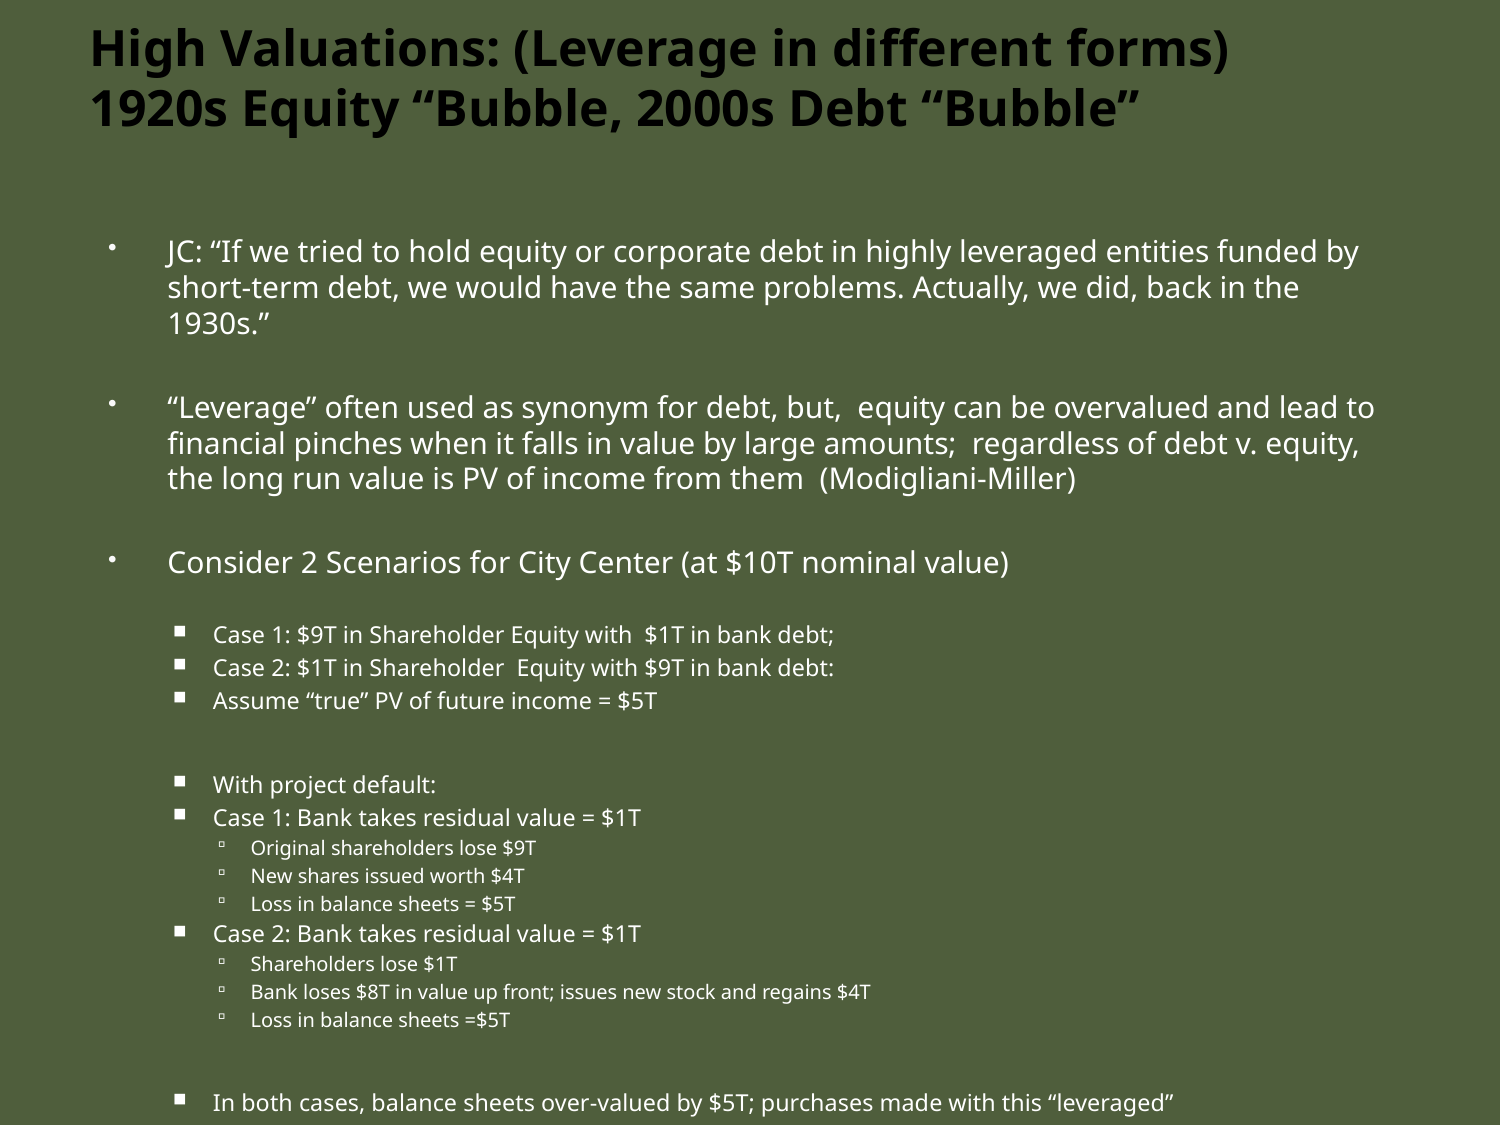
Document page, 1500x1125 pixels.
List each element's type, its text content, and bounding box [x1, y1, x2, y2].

list JC: “If we tried to hold equity or corporate debt in highly leveraged entities funded by short-term debt, we would have the same problems. Actually, we did, back in the 1930s.” “Leverage” often used as synonym for debt, but, equity can be overvalued and lead to financial pinches when it falls in value by large amounts; regardless of debt v. equity, the long run value is PV of income from them (Modigliani-Miller) Consider 2 Scenarios for City Center (at $10T nominal value) Case 1: $9T in Shareholder Equity with $1T in bank debt; Case 2: $1T in Shareholder Equity with $9T in bank debt: Assume “true” PV of future income = $5T With project default: Case 1: Bank takes residual value = $1T Original shareholders lose $9T New shares issued worth $4T Loss in balance sheets = $5T Case 2: Bank takes residual value = $1T Shareholders lose $1T Bank loses $8T in value up front; issues new stock and regains $4T Loss in balance sheets =$5T In both cases, balance sheets over-valued by $5T; purchases made with this “leveraged” [75, 224, 1425, 1125]
title High Valuations: (Leverage in different forms) 1920s Equity “Bubble, 2000s Debt “Bubble” [75, 45, 1425, 188]
